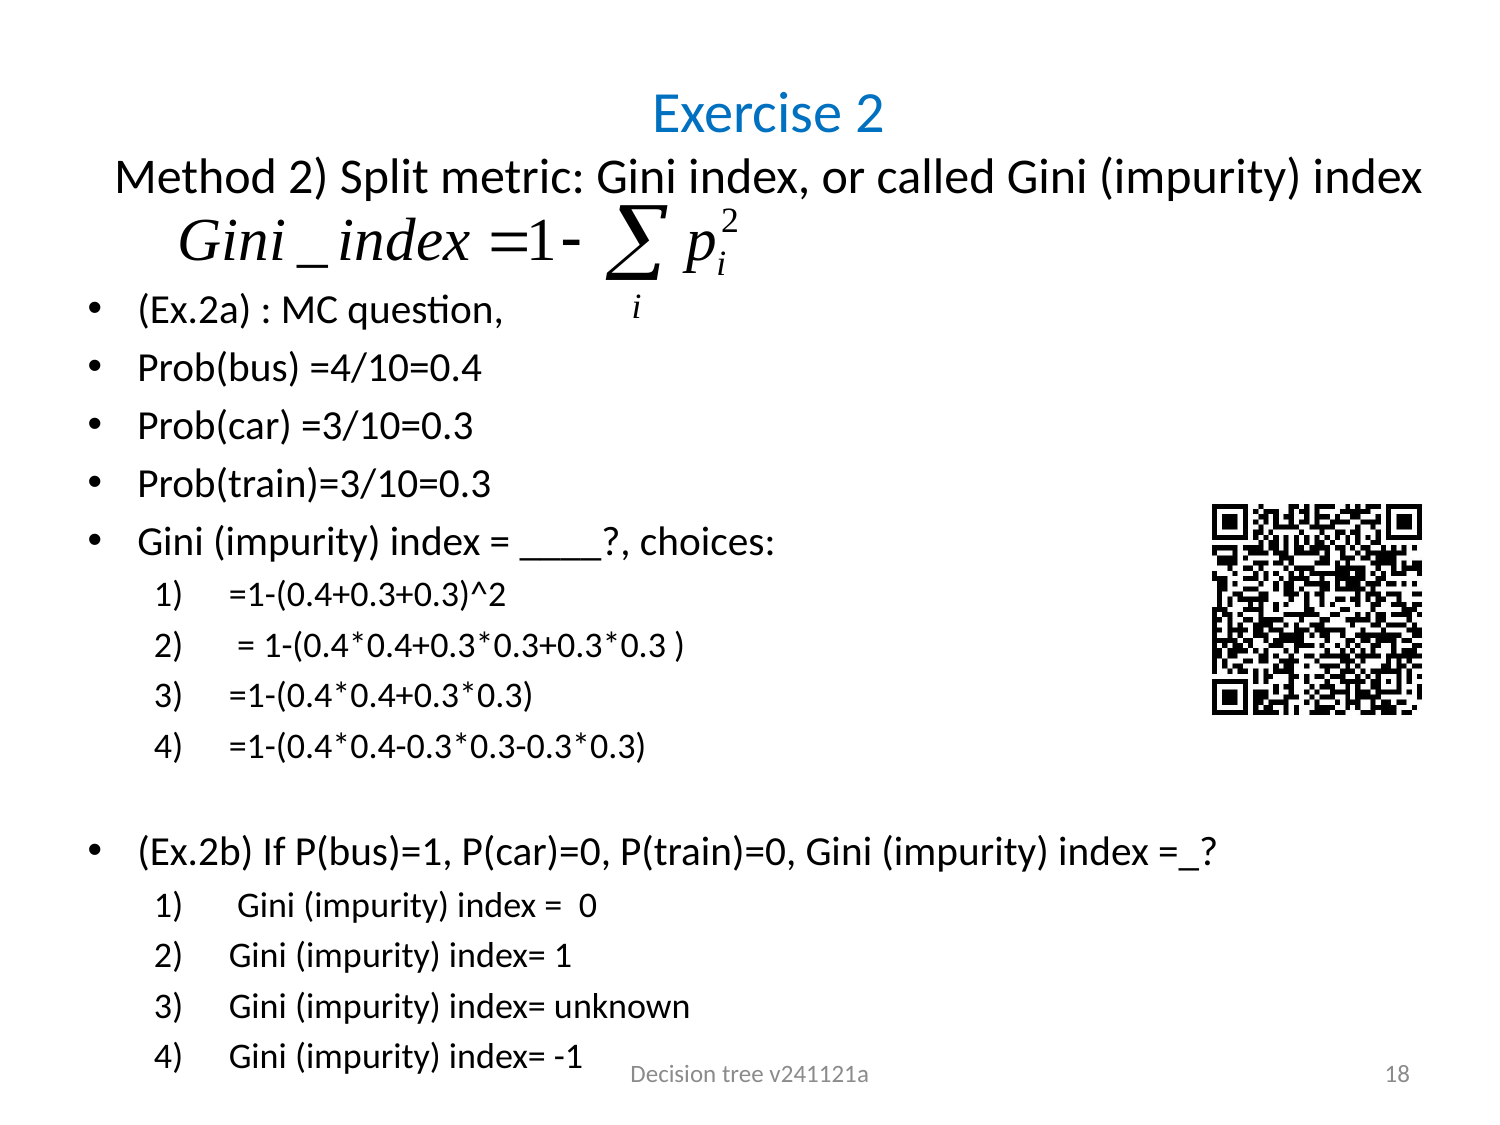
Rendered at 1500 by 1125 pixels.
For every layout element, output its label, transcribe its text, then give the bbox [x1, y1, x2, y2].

slide_number 18 [1074, 1042, 1425, 1103]
title Exercise 2 Method 2) Split metric: Gini index, or called Gini (impurity) index [75, 45, 1463, 233]
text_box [169, 193, 757, 332]
footer Decision tree v241121a [512, 1042, 988, 1103]
picture [1207, 499, 1428, 720]
list (Ex.2a) : MC question, Prob(bus) =4/10=0.4 Prob(car) =3/10=0.3 Prob(train)=3/10=0.3 Gini (impurity) index = ____?, choices: =1-(0.4+0.3+0.3)^2 = 1-(0.4*0.4+0.3*0.3+0.3*0.3 ) =1-(0.4*0.4+0.3*0.3) =1-(0.4*0.4-0.3*0.3-0.3*0.3) (Ex.2b) If P(bus)=1, P(car)=0, P(train)=0, Gini (impurity) index =_? Gini (impurity) index = 0 Gini (impurity) index= 1 Gini (impurity) index= unknown Gini (impurity) index= -1 [72, 275, 1423, 1084]
